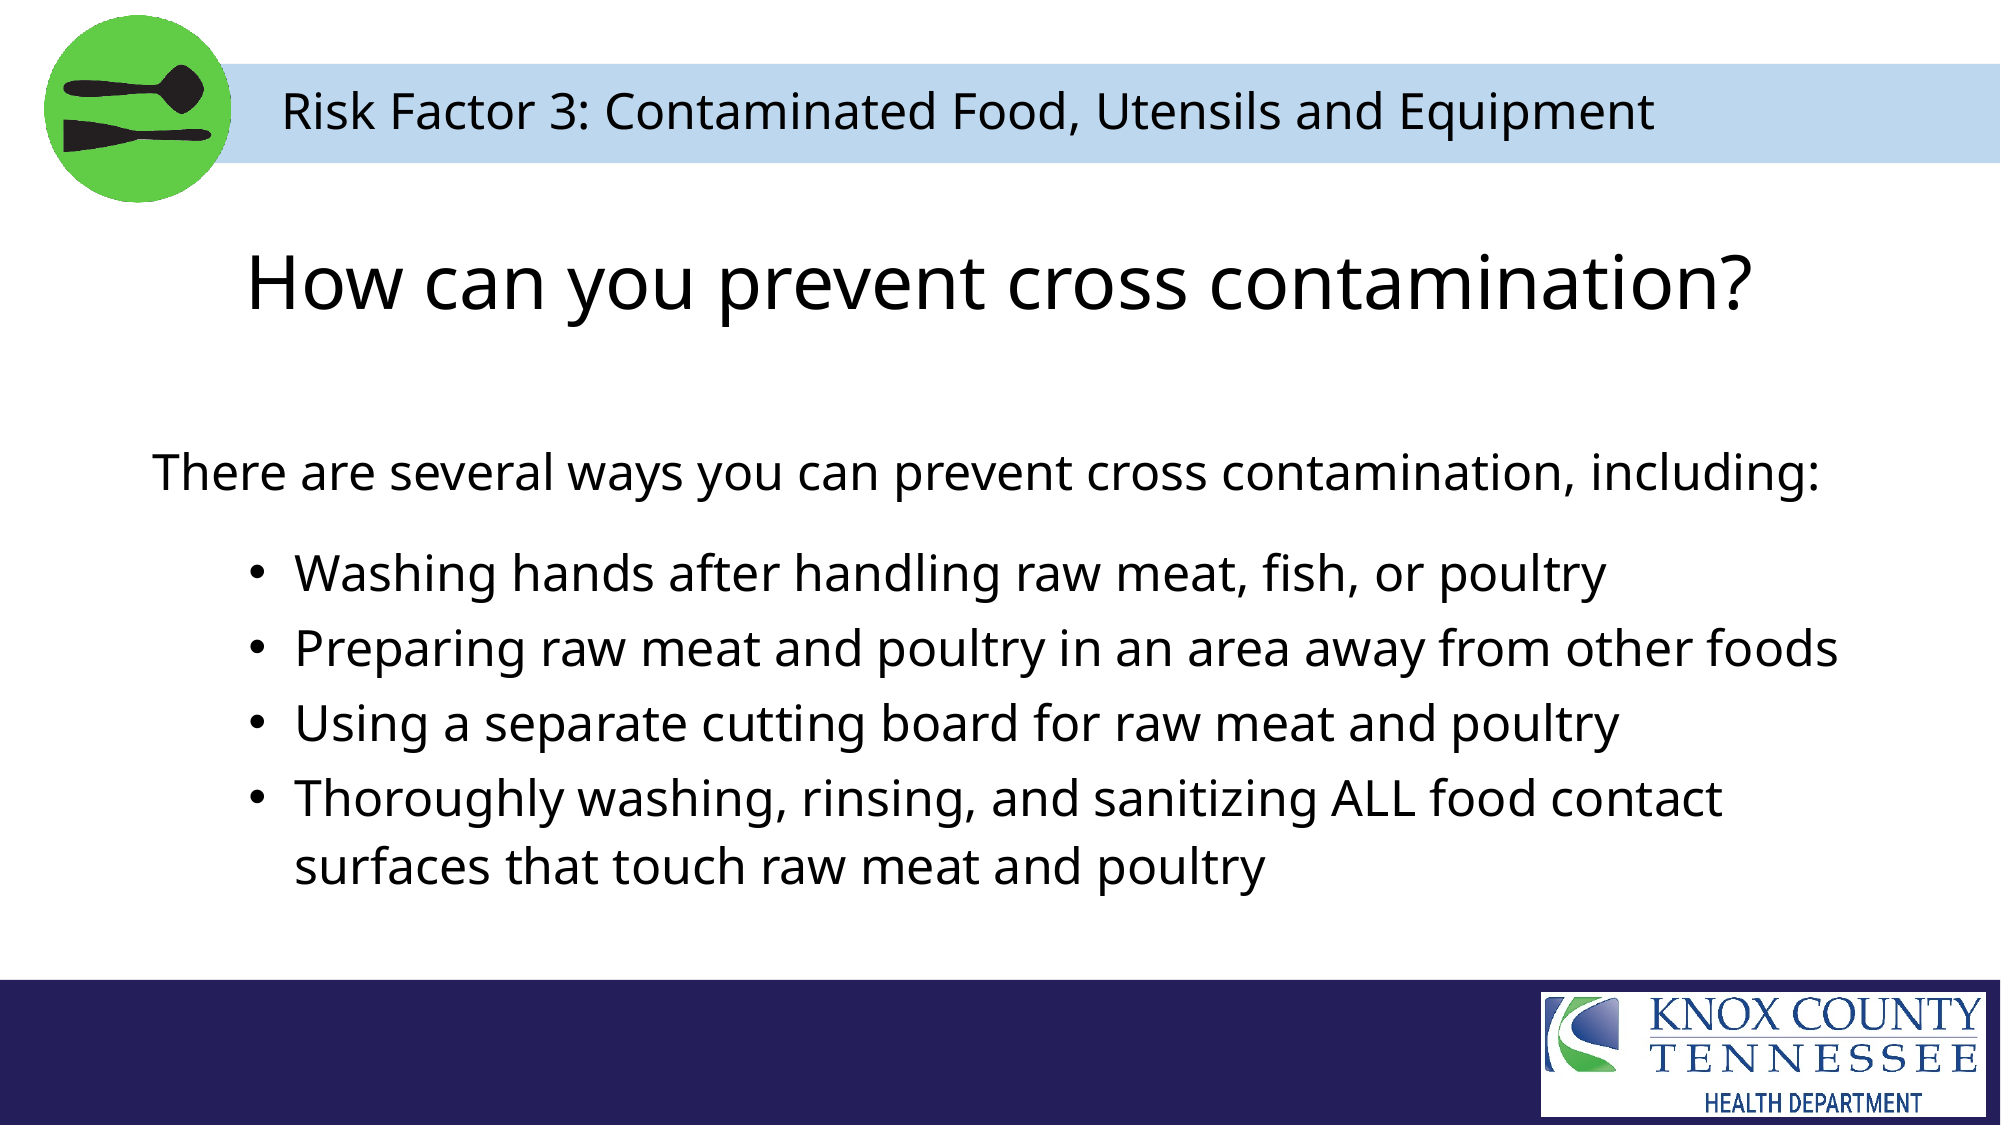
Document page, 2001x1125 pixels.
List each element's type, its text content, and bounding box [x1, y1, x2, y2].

picture [0, 0, 2001, 1125]
title How can you prevent cross contamination? [137, 176, 1863, 395]
text_box Risk Factor 3: Contaminated Food, Utensils and Equipment [231, 63, 2000, 164]
list There are several ways you can prevent cross contamination, including: Washing hands after handling raw meat, fish, or poultry Preparing raw meat and poultry in an area away from other foods Using a separate cutting board for raw meat and poultry Thoroughly washing, rinsing, and sanitizing ALL food contact surfaces that touch raw meat and poultry [137, 439, 1863, 942]
